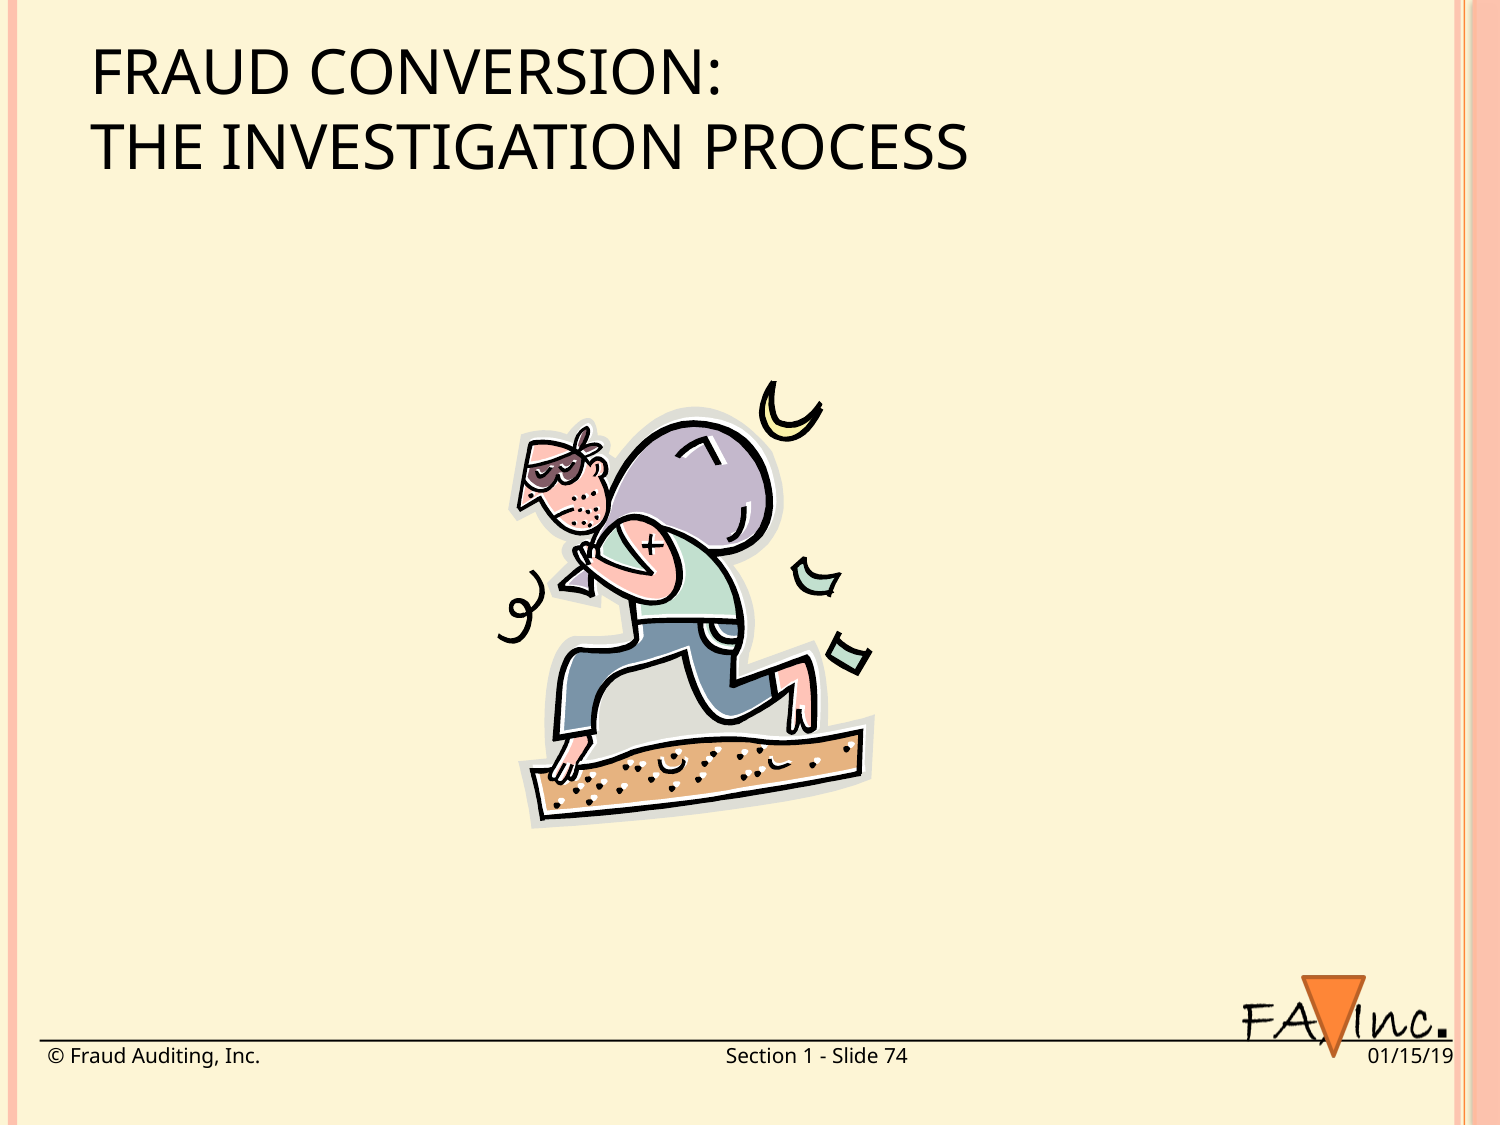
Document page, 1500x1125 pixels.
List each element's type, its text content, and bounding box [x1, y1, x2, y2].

picture [1201, 955, 1489, 1100]
title Fraud Conversion: The Investigation Process [75, 21, 1300, 193]
picture [497, 374, 881, 835]
